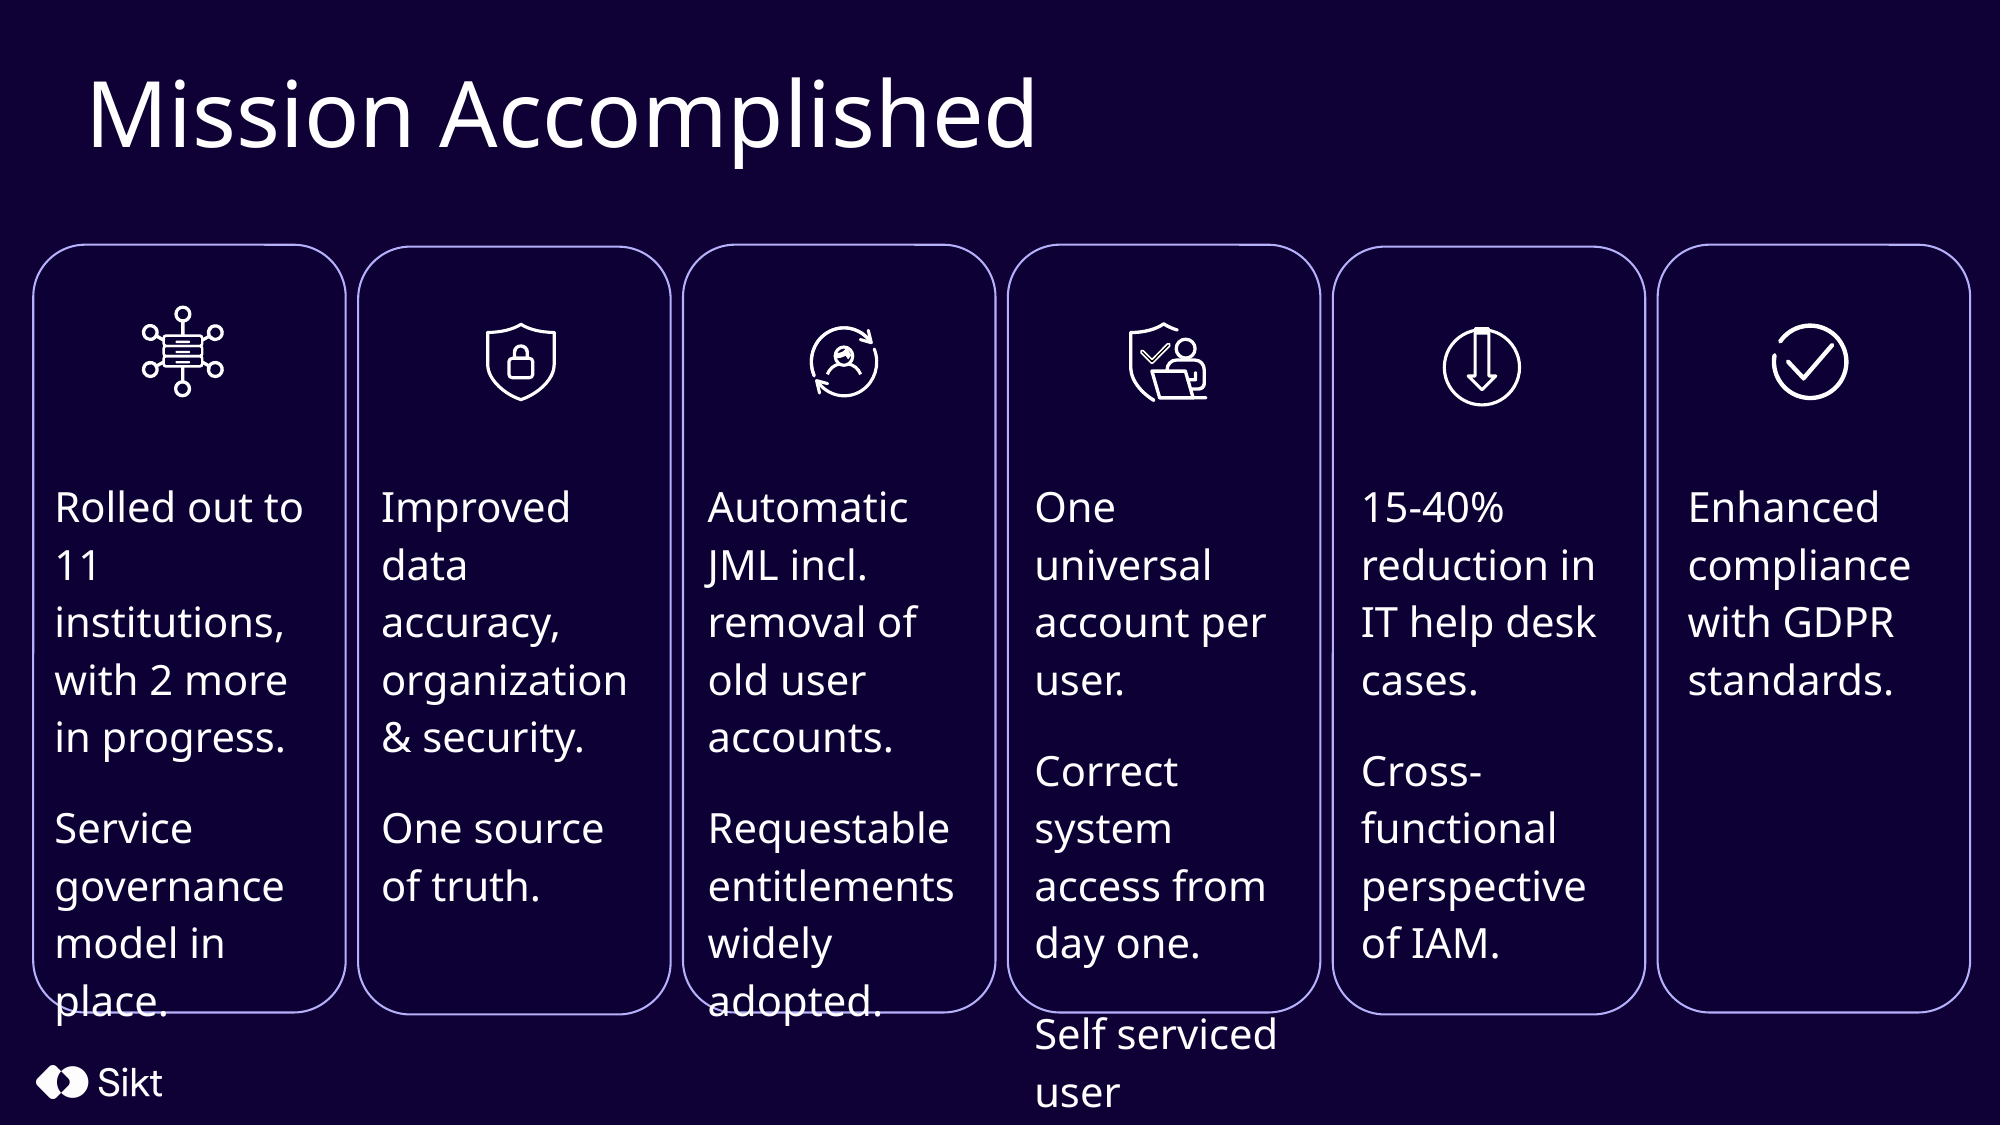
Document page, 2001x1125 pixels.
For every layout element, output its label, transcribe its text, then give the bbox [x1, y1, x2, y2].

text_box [358, 246, 671, 1015]
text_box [1332, 246, 1646, 1030]
title Mission Accomplished [65, 48, 1341, 174]
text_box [1657, 244, 1971, 1013]
picture [36, 1065, 162, 1099]
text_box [682, 244, 996, 1030]
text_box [1007, 244, 1321, 1064]
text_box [33, 244, 346, 1013]
